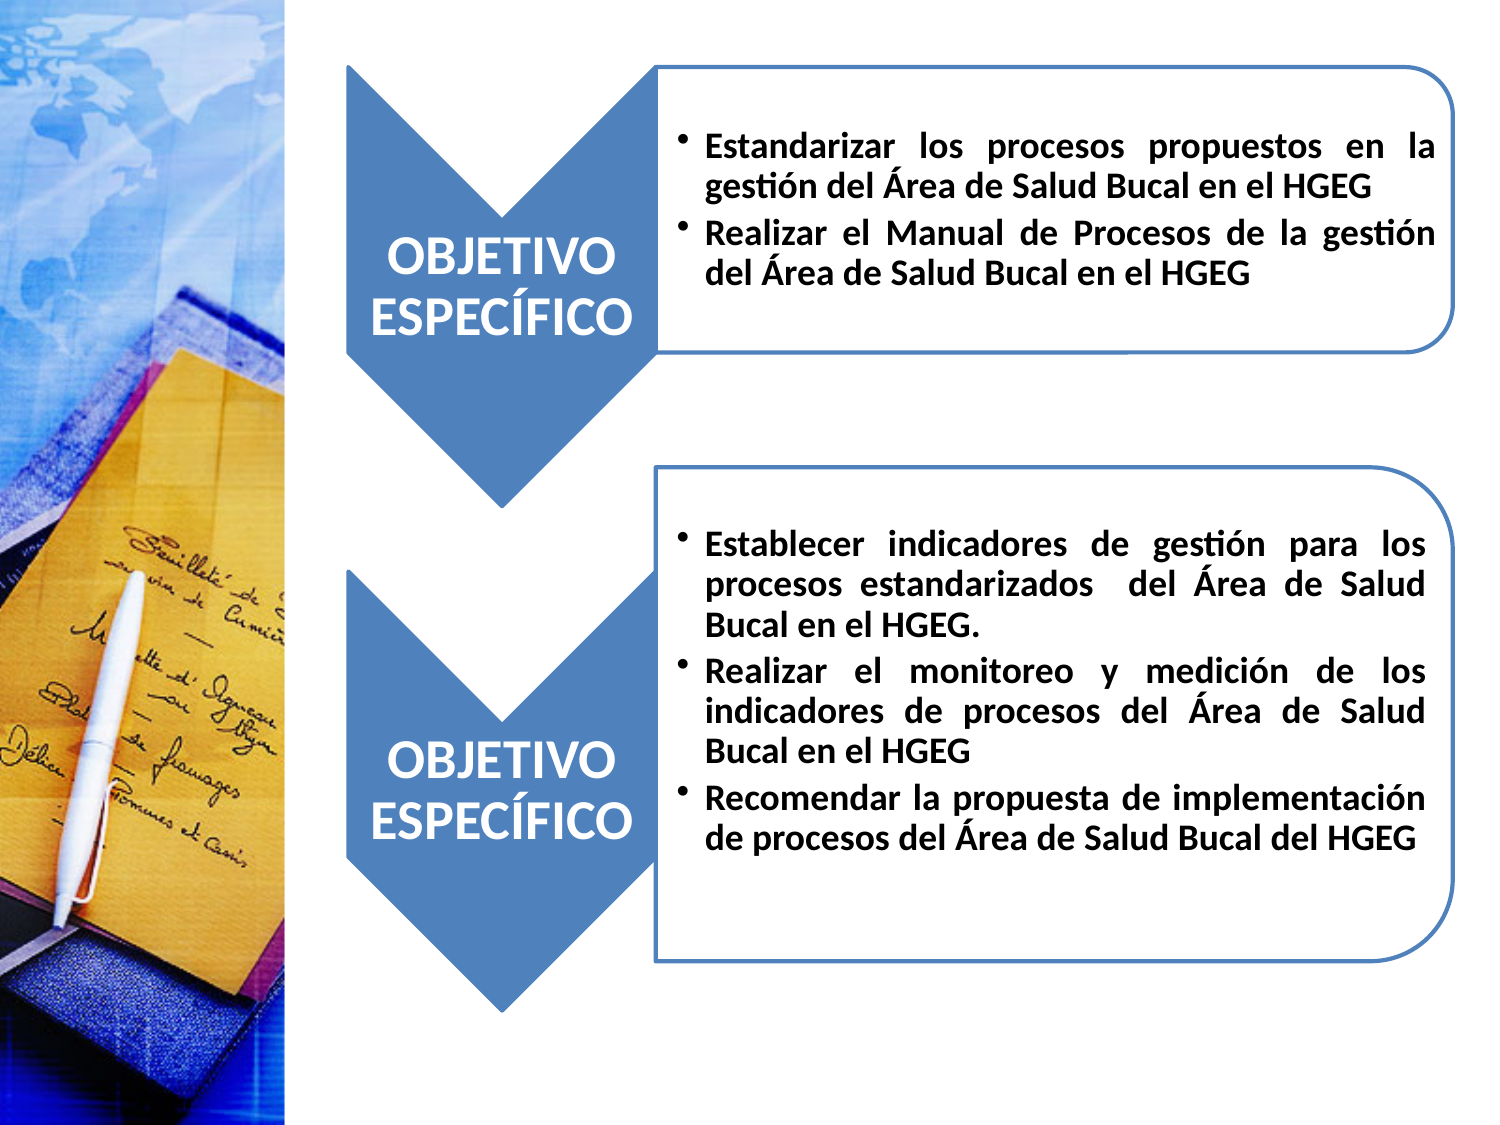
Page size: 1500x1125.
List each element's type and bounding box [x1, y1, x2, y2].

picture [0, 0, 1500, 1125]
text_box [348, 42, 1453, 1036]
